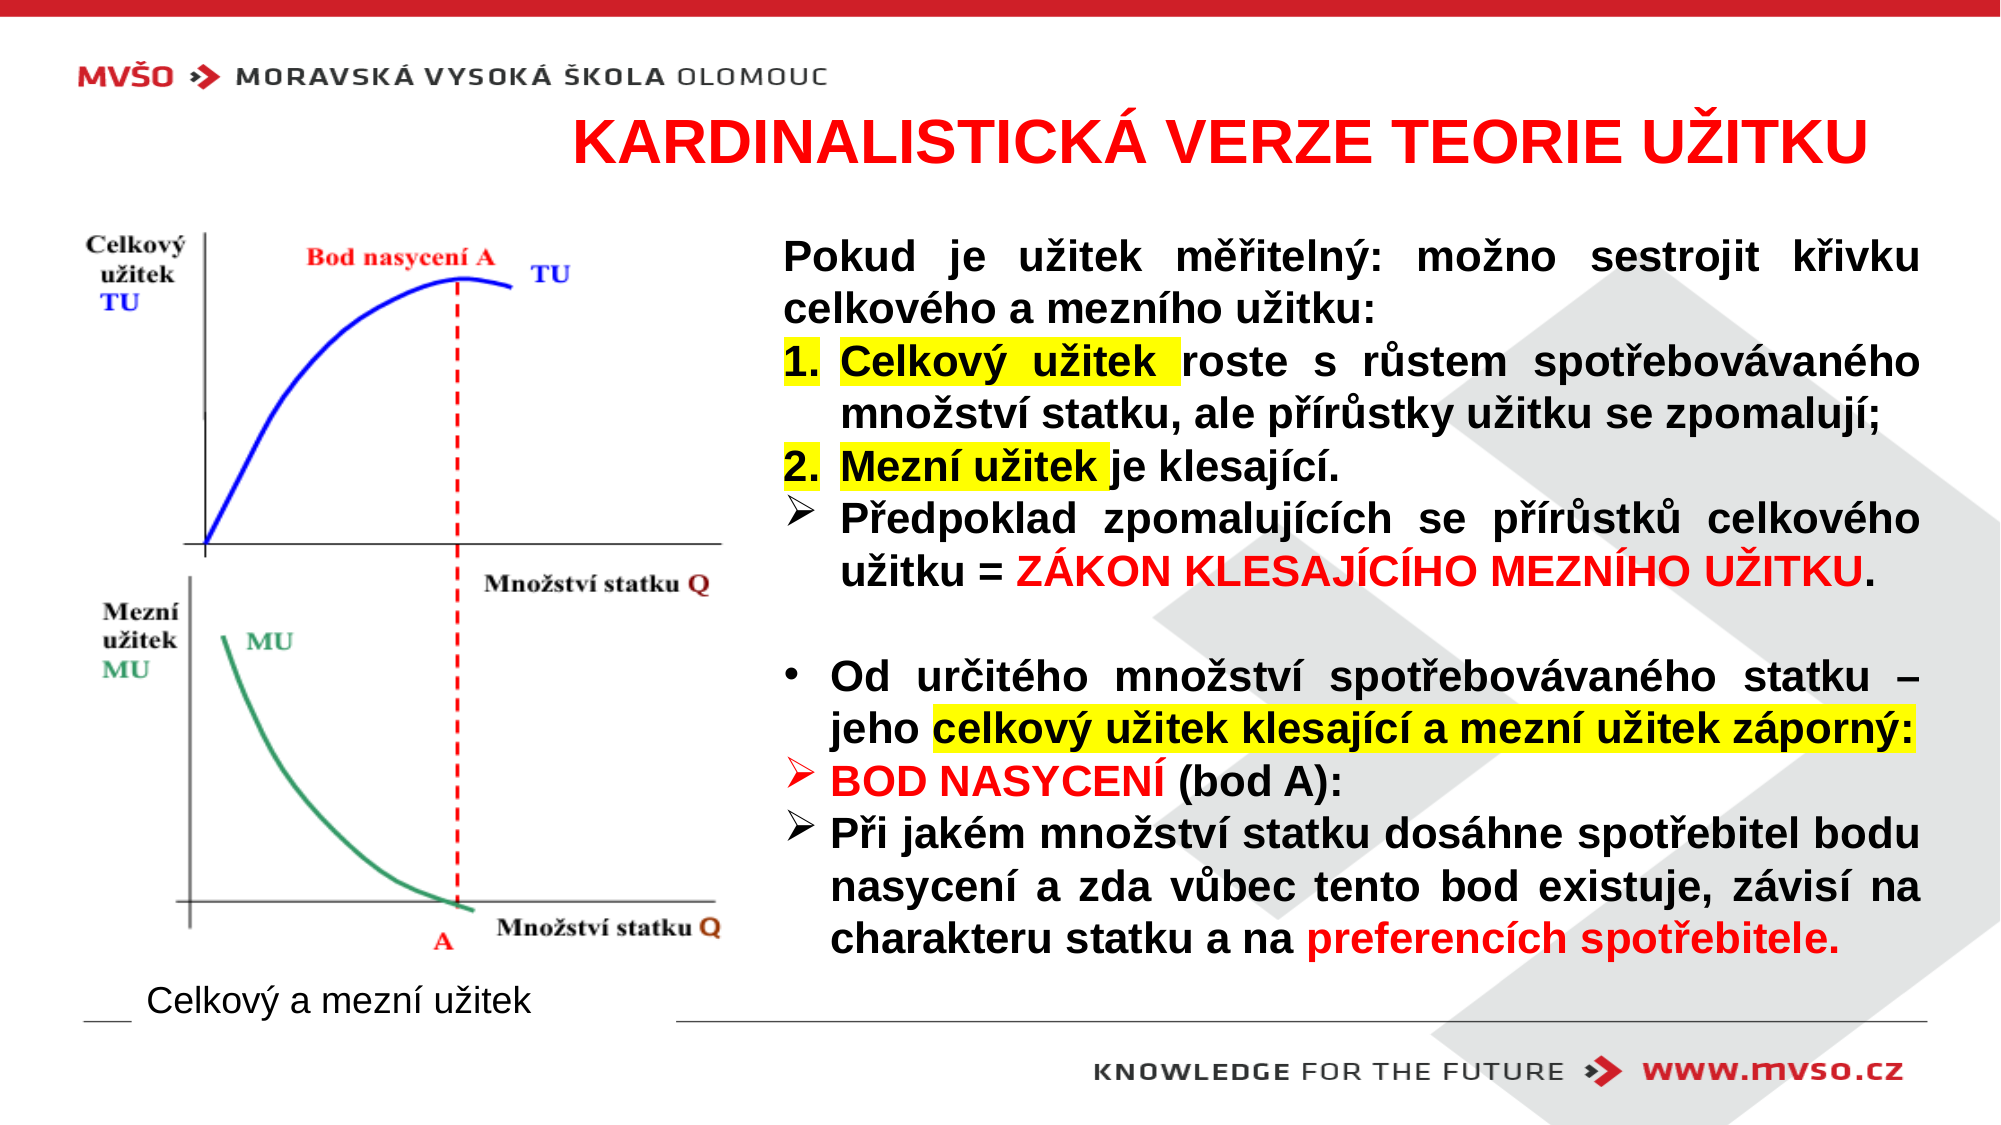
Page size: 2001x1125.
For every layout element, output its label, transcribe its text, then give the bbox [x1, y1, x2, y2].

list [63, 219, 745, 964]
text_box Celkový a mezní užitek [131, 972, 677, 1029]
title Kardinalistická verze teorie užitku [96, 101, 1905, 185]
picture [0, 0, 2001, 1125]
text_box Pokud je užitek měřitelný: možno sestrojit křivku celkového a mezního užitku: Celkový užitek roste s růstem spotřebovávaného množství statku, ale přírůstky užitku se zpomalují; Mezní užitek je klesající. Předpoklad zpomalujících se přírůstků celkového užitku = ZÁKON KLESAJÍCÍHO MEZNÍHO UŽITKU. Od určitého množství spotřebovávaného statku – jeho celkový užitek klesající a mezní užitek záporný: BOD NASYCENÍ (bod A): Při jakém množství statku dosáhne spotřebitel bodu nasycení a zda vůbec tento bod existuje, závisí na charakteru statku a na preferencích spotřebitele. [769, 220, 1937, 970]
